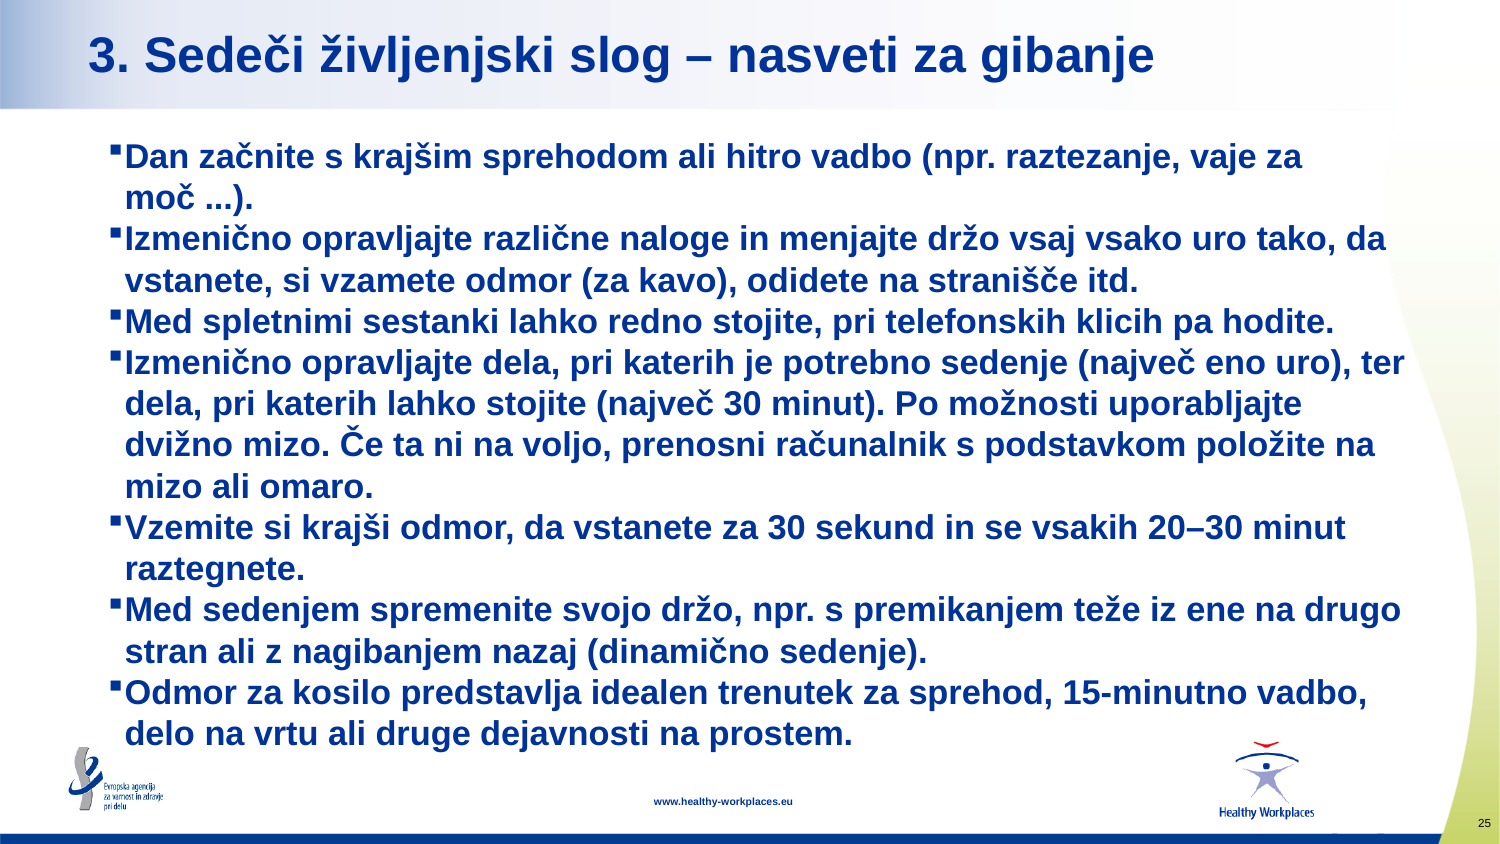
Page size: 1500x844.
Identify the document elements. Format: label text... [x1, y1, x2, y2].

list Dan začnite s krajšim sprehodom ali hitro vadbo (npr. raztezanje, vaje za moč ...). Izmenično opravljajte različne naloge in menjajte držo vsaj vsako uro tako, da vstanete, si vzamete odmor (za kavo), odidete na stranišče itd. Med spletnimi sestanki lahko redno stojite, pri telefonskih klicih pa hodite. Izmenično opravljajte dela, pri katerih je potrebno sedenje (največ eno uro), ter dela, pri katerih lahko stojite (največ 30 minut). Po možnosti uporabljajte dvižno mizo. Če ta ni na voljo, prenosni računalnik s podstavkom položite na mizo ali omaro. Vzemite si krajši odmor, da vstanete za 30 sekund in se vsakih 20–30 minut raztegnete. Med sedenjem spremenite svojo držo, npr. s premikanjem teže iz ene na drugo stran ali z nagibanjem nazaj (dinamično sedenje). Odmor za kosilo predstavlja idealen trenutek za sprehod, 15-minutno vadbo, delo na vrtu ali druge dejavnosti na prostem. [53, 126, 1436, 694]
picture [0, 0, 1500, 844]
title 3. Sedeči življenjski slog – nasveti za gibanje [73, 22, 1412, 83]
